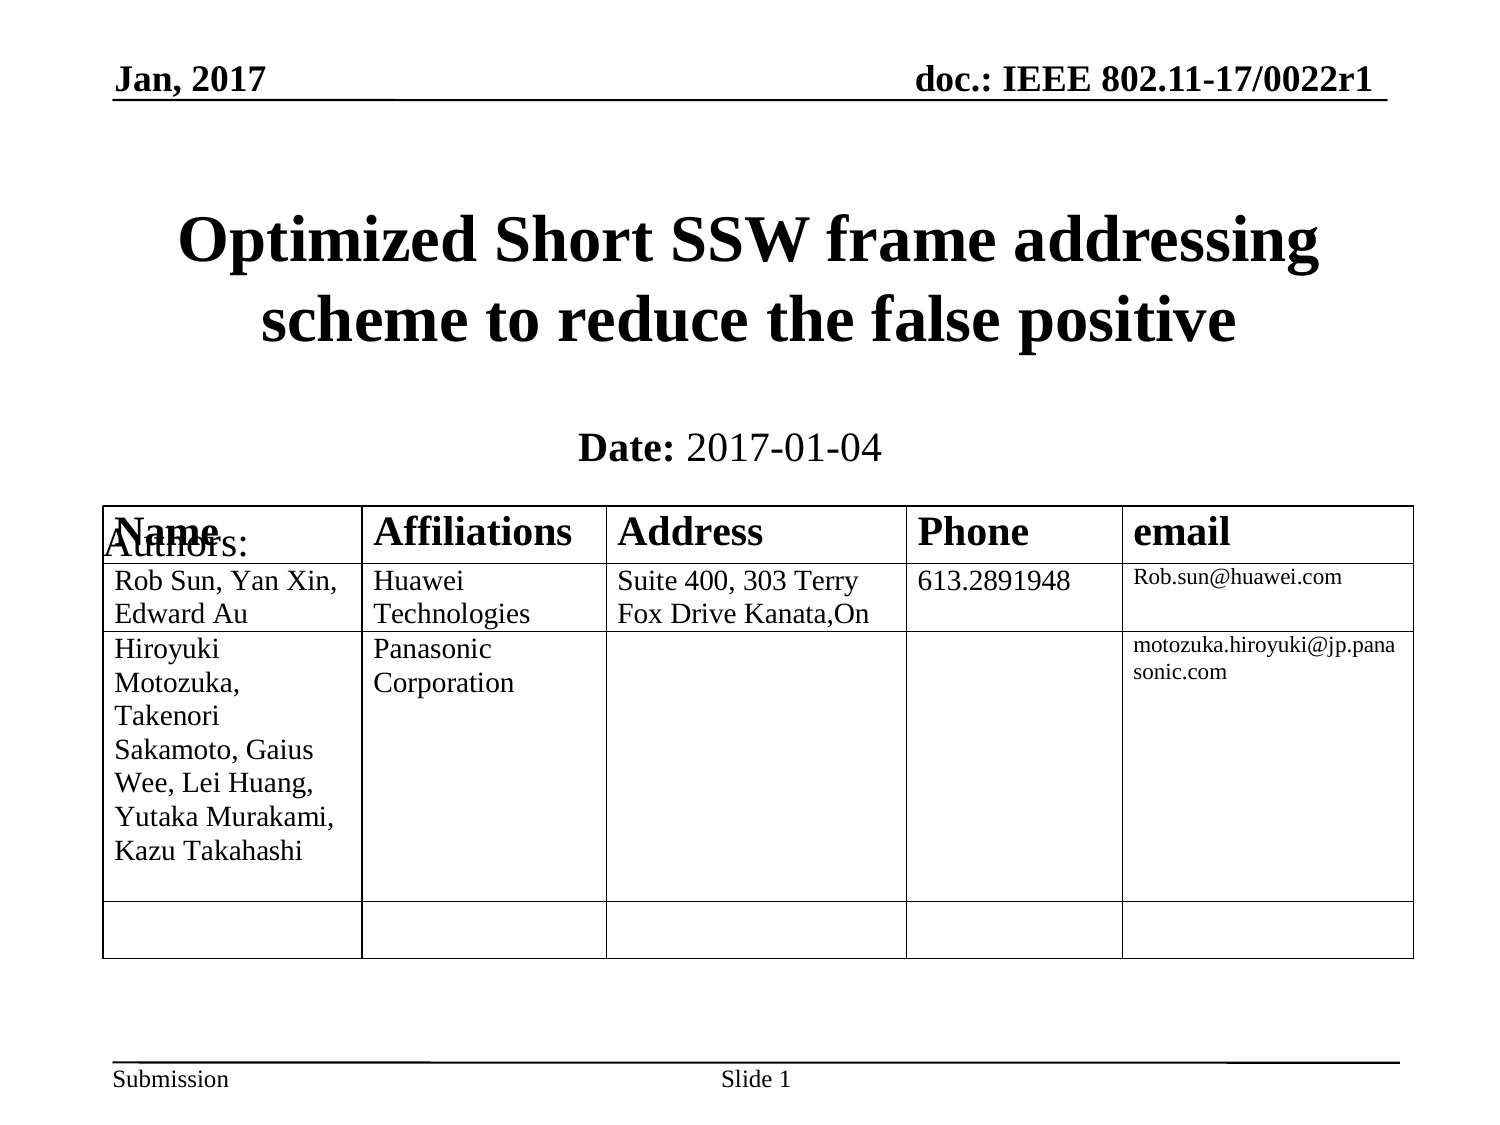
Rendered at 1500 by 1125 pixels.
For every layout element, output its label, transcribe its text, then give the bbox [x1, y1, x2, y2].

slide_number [114, 54, 423, 100]
slide_number Slide 1 [712, 1061, 800, 1123]
text_box Date: 2017-01-04 [92, 412, 1368, 478]
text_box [87, 505, 1429, 1008]
title Optimized Short SSW frame addressing scheme to reduce the false positive [112, 187, 1388, 363]
